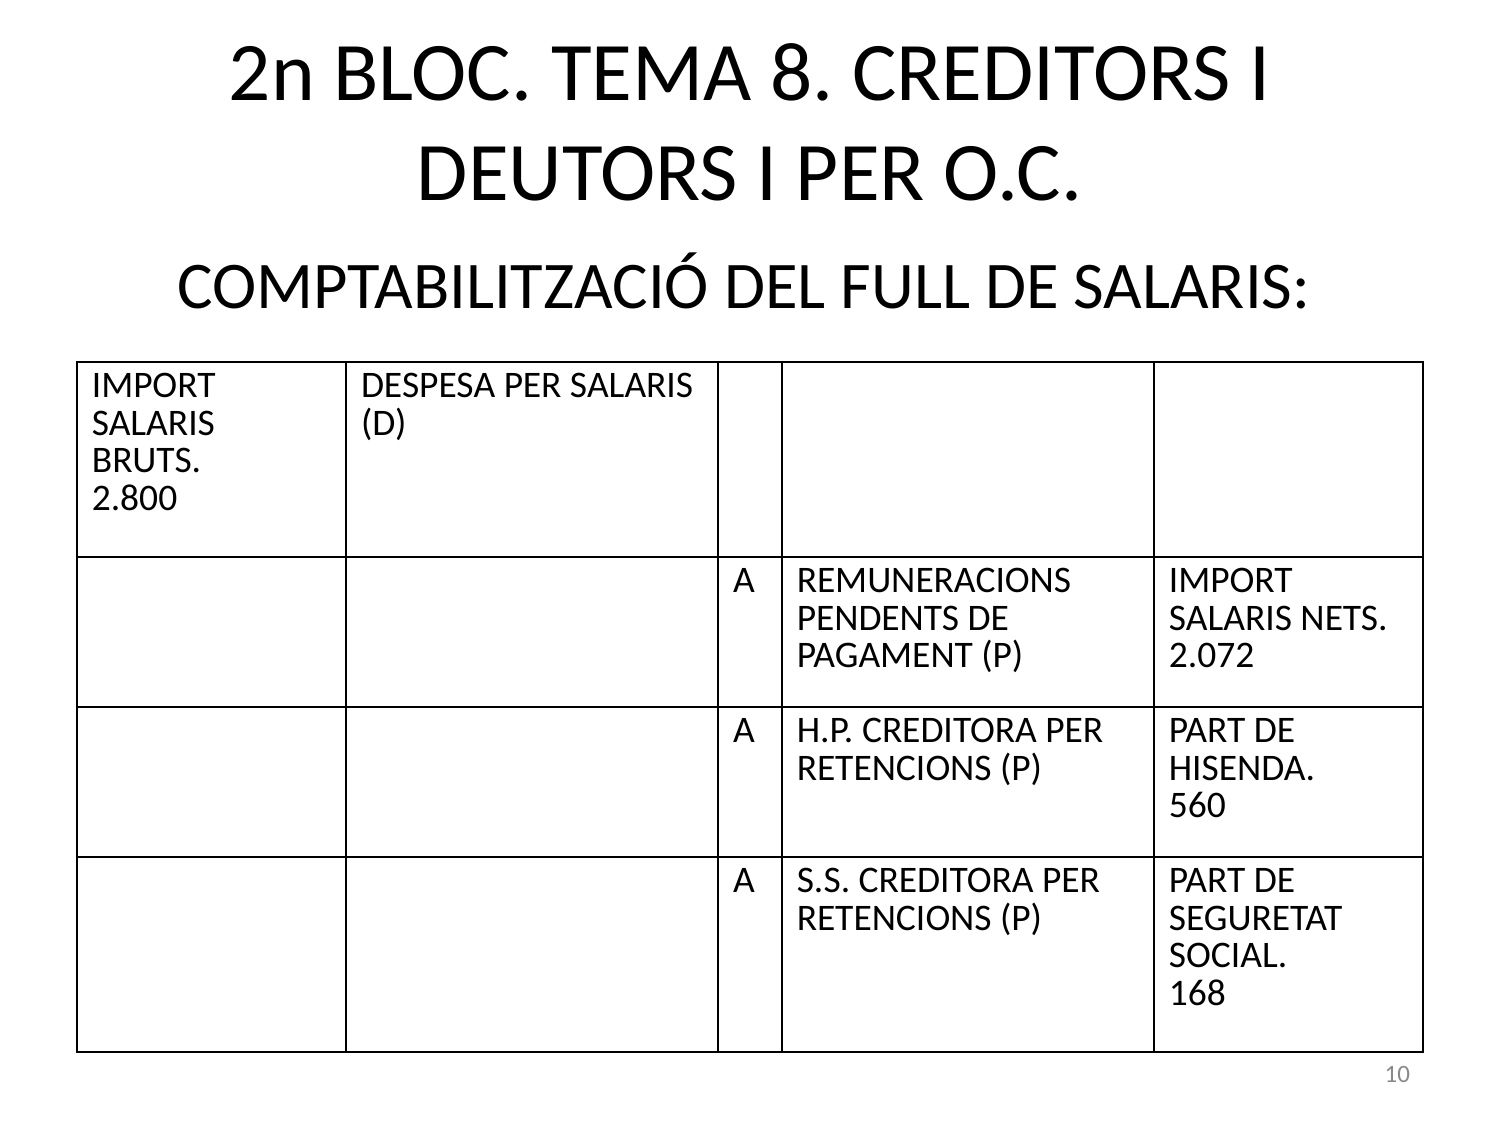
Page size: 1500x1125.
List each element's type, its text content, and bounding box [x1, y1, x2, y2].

table_cell PART DE HISENDA. 560 [1155, 708, 1422, 856]
table_cell [347, 858, 717, 1051]
table_header IMPORT SALARIS BRUTS. 2.800 [78, 363, 345, 556]
table_cell A [719, 558, 781, 706]
table_cell [78, 708, 345, 856]
title 2n BLOC. TEMA 8. CREDITORS I DEUTORS I PER O.C. [112, 35, 1388, 200]
table_cell H.P. CREDITORA PER RETENCIONS (P) [783, 708, 1153, 856]
table_cell S.S. CREDITORA PER RETENCIONS (P) [783, 858, 1153, 1051]
table_cell [78, 558, 345, 706]
table_cell [347, 708, 717, 856]
table_header [1155, 363, 1422, 556]
table_header DESPESA PER SALARIS (D) [347, 363, 717, 556]
table_header [783, 363, 1153, 556]
subtitle COMPTABILITZACIÓ DEL FULL DE SALARIS: [58, 234, 1430, 1067]
table_cell REMUNERACIONS PENDENTS DE PAGAMENT (P) [783, 558, 1153, 706]
table_cell IMPORT SALARIS NETS. 2.072 [1155, 558, 1422, 706]
table_cell PART DE SEGURETAT SOCIAL. 168 [1155, 858, 1422, 1051]
table_cell [347, 558, 717, 706]
table_header [719, 363, 781, 556]
table_cell A [719, 858, 781, 1051]
text_box 10 [1074, 1042, 1425, 1103]
table_cell A [719, 708, 781, 856]
table_cell [78, 858, 345, 1051]
